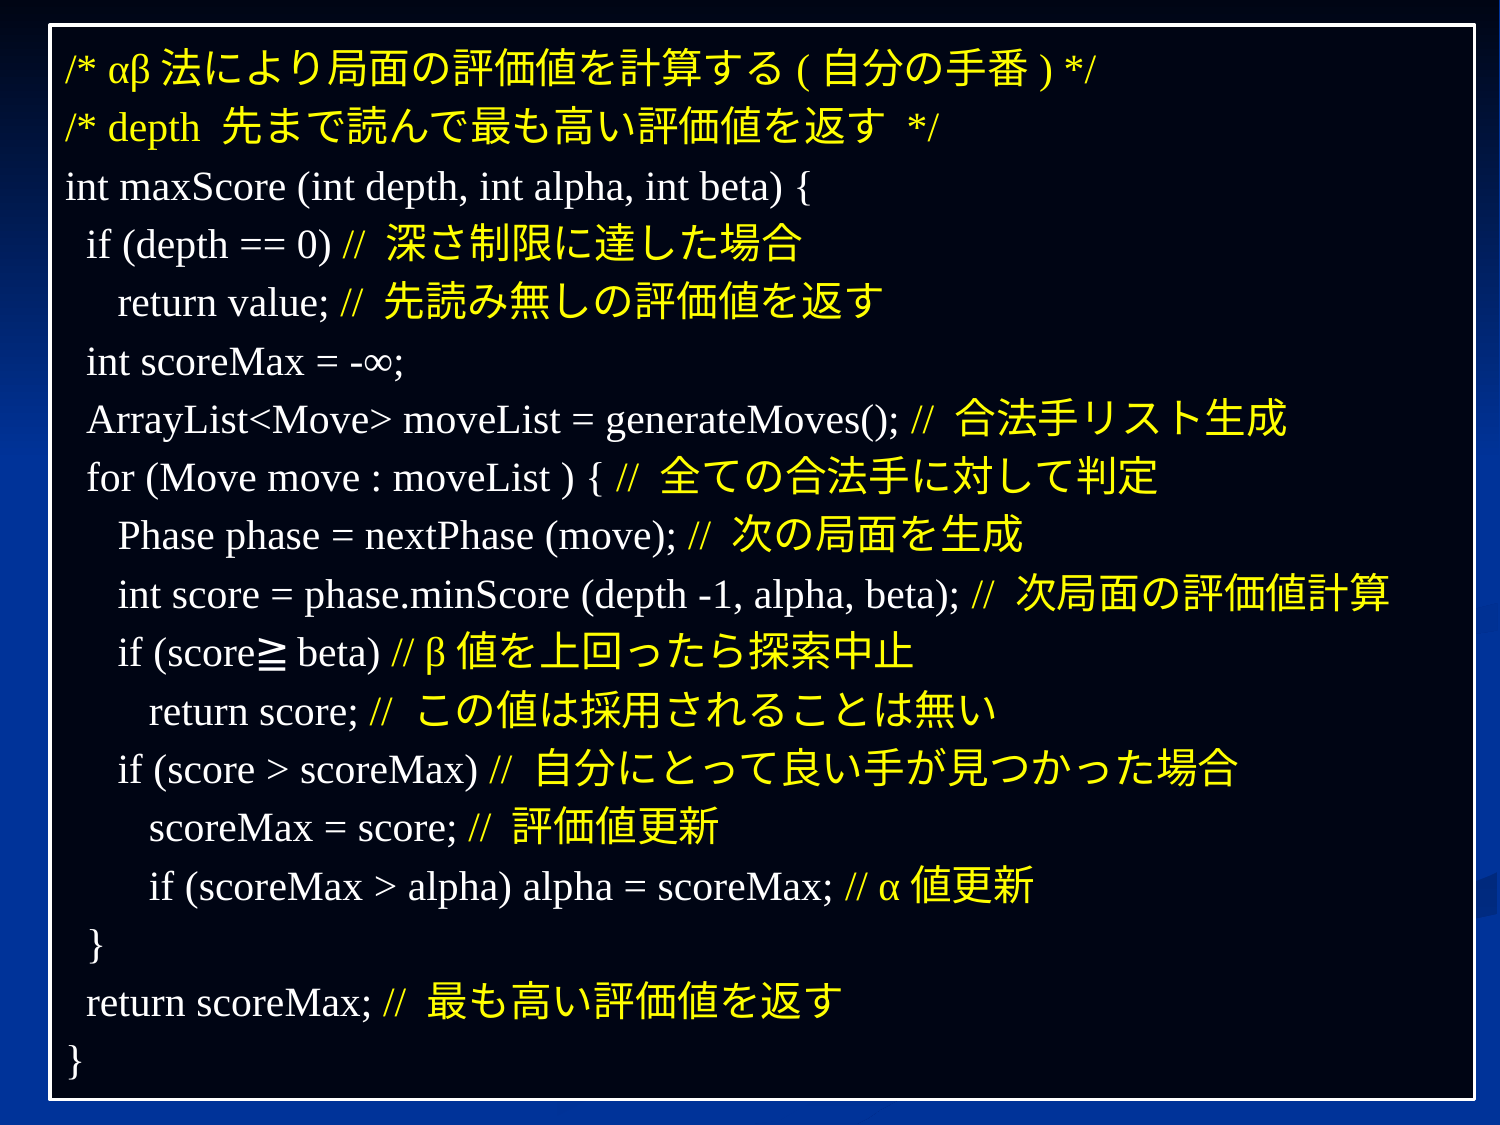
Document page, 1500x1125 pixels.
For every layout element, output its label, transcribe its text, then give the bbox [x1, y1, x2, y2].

text_box /* αβ法により局面の評価値を計算する(自分の手番) */ /* depth 先まで読んで最も高い評価値を返す */ int maxScore (int depth, int alpha, int beta) { if (depth == 0) // 深さ制限に達した場合 return value; // 先読み無しの評価値を返す int scoreMax = -∞; ArrayList<Move> moveList = generateMoves(); // 合法手リスト生成 for (Move move : moveList ) { // 全ての合法手に対して判定 Phase phase = nextPhase (move); // 次の局面を生成 int score = phase.minScore (depth -1, alpha, beta); // 次局面の評価値計算 if (score≧beta) // β値を上回ったら探索中止 return score; // この値は採用されることは無い if (score > scoreMax) // 自分にとって良い手が見つかった場合 scoreMax = score; // 評価値更新 if (scoreMax > alpha) alpha = scoreMax; // α値更新 } return scoreMax; // 最も高い評価値を返す } [49, 24, 1475, 1100]
